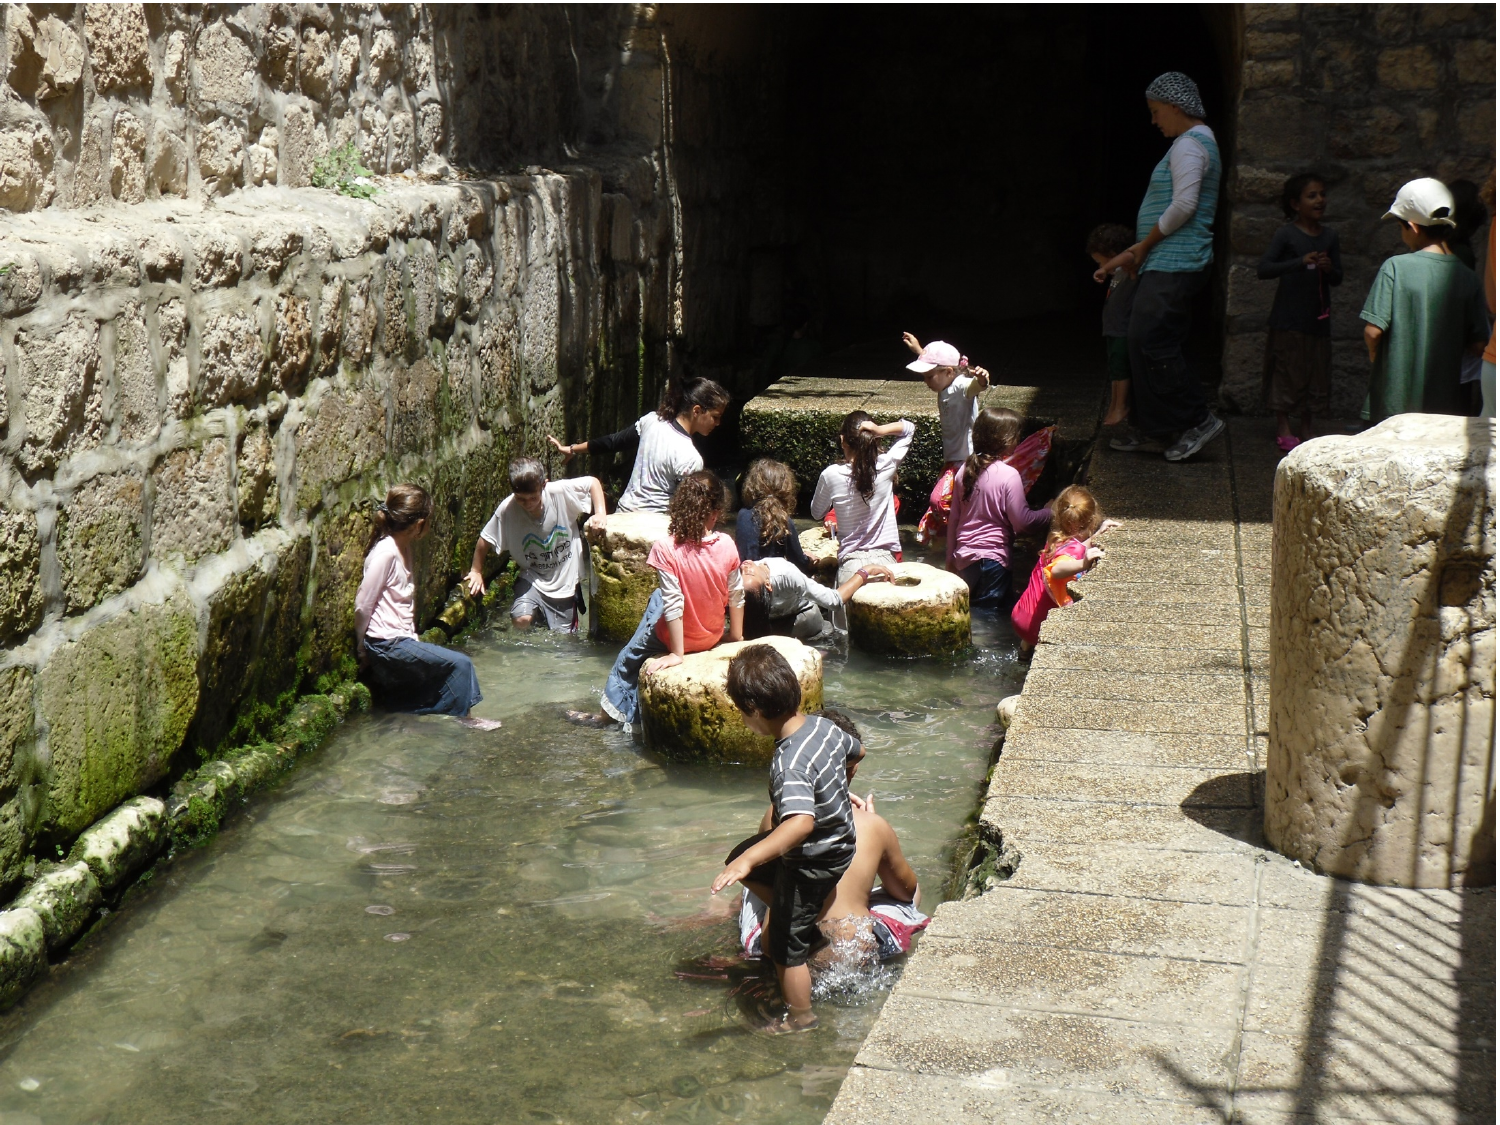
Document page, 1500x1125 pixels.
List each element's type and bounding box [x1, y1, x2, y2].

list [0, 3, 1496, 1125]
